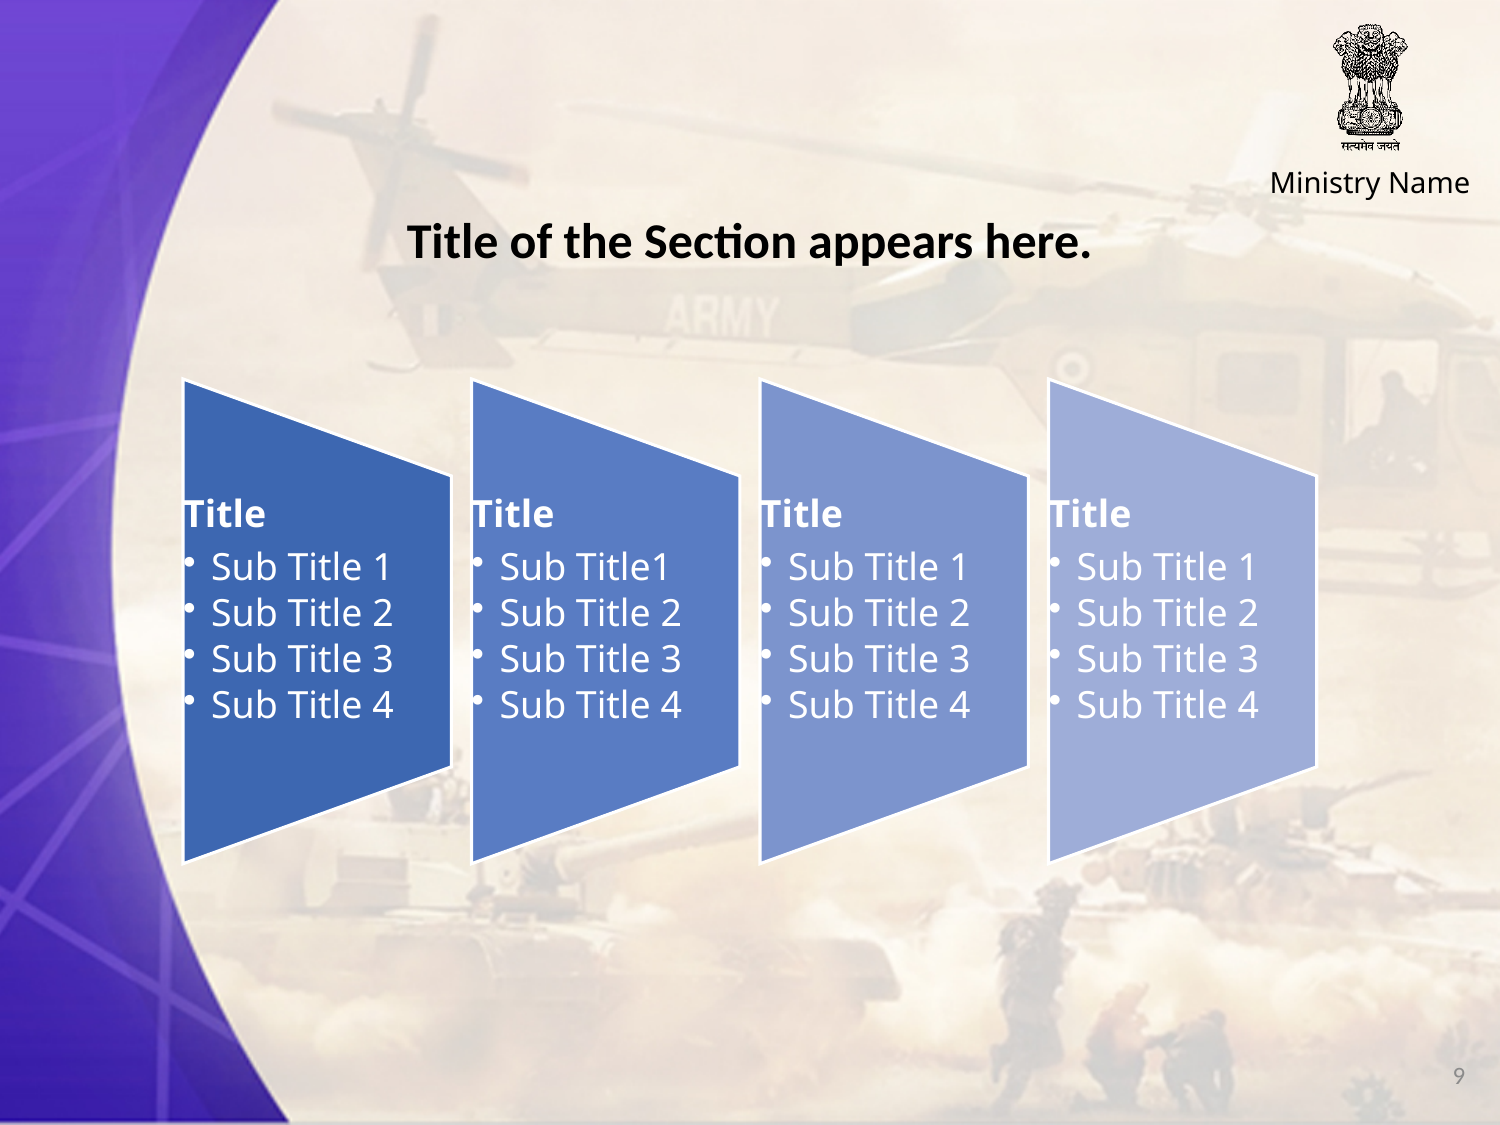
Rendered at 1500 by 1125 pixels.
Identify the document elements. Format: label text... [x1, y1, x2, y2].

list Title of the Section appears here. [253, 207, 1247, 327]
slide_number 9 [1142, 1044, 1481, 1105]
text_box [182, 378, 1318, 864]
list Ministry Name [1234, 160, 1500, 221]
picture [0, 0, 1500, 1125]
